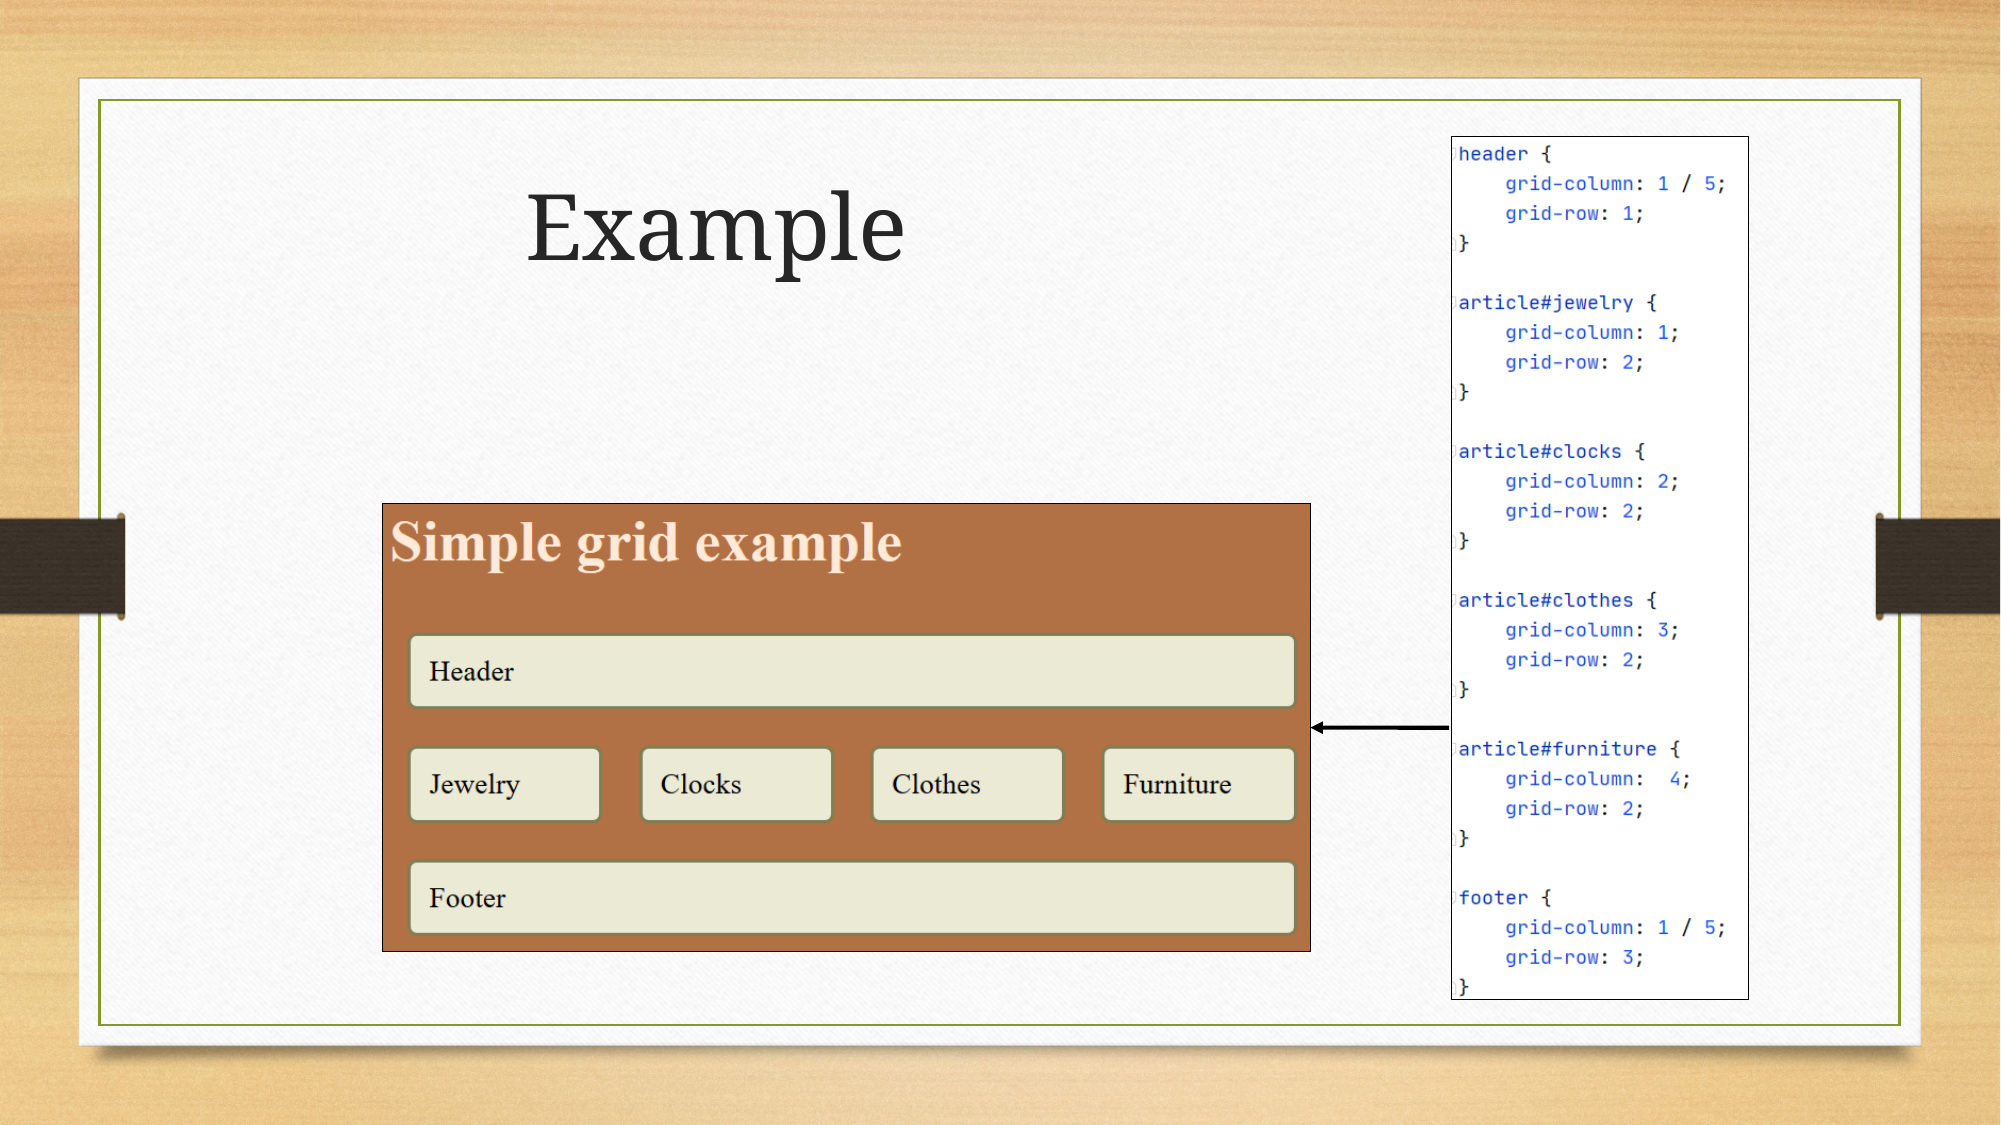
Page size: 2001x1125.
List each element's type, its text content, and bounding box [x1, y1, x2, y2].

picture [0, 0, 2001, 1125]
text_box Example [478, 161, 956, 375]
